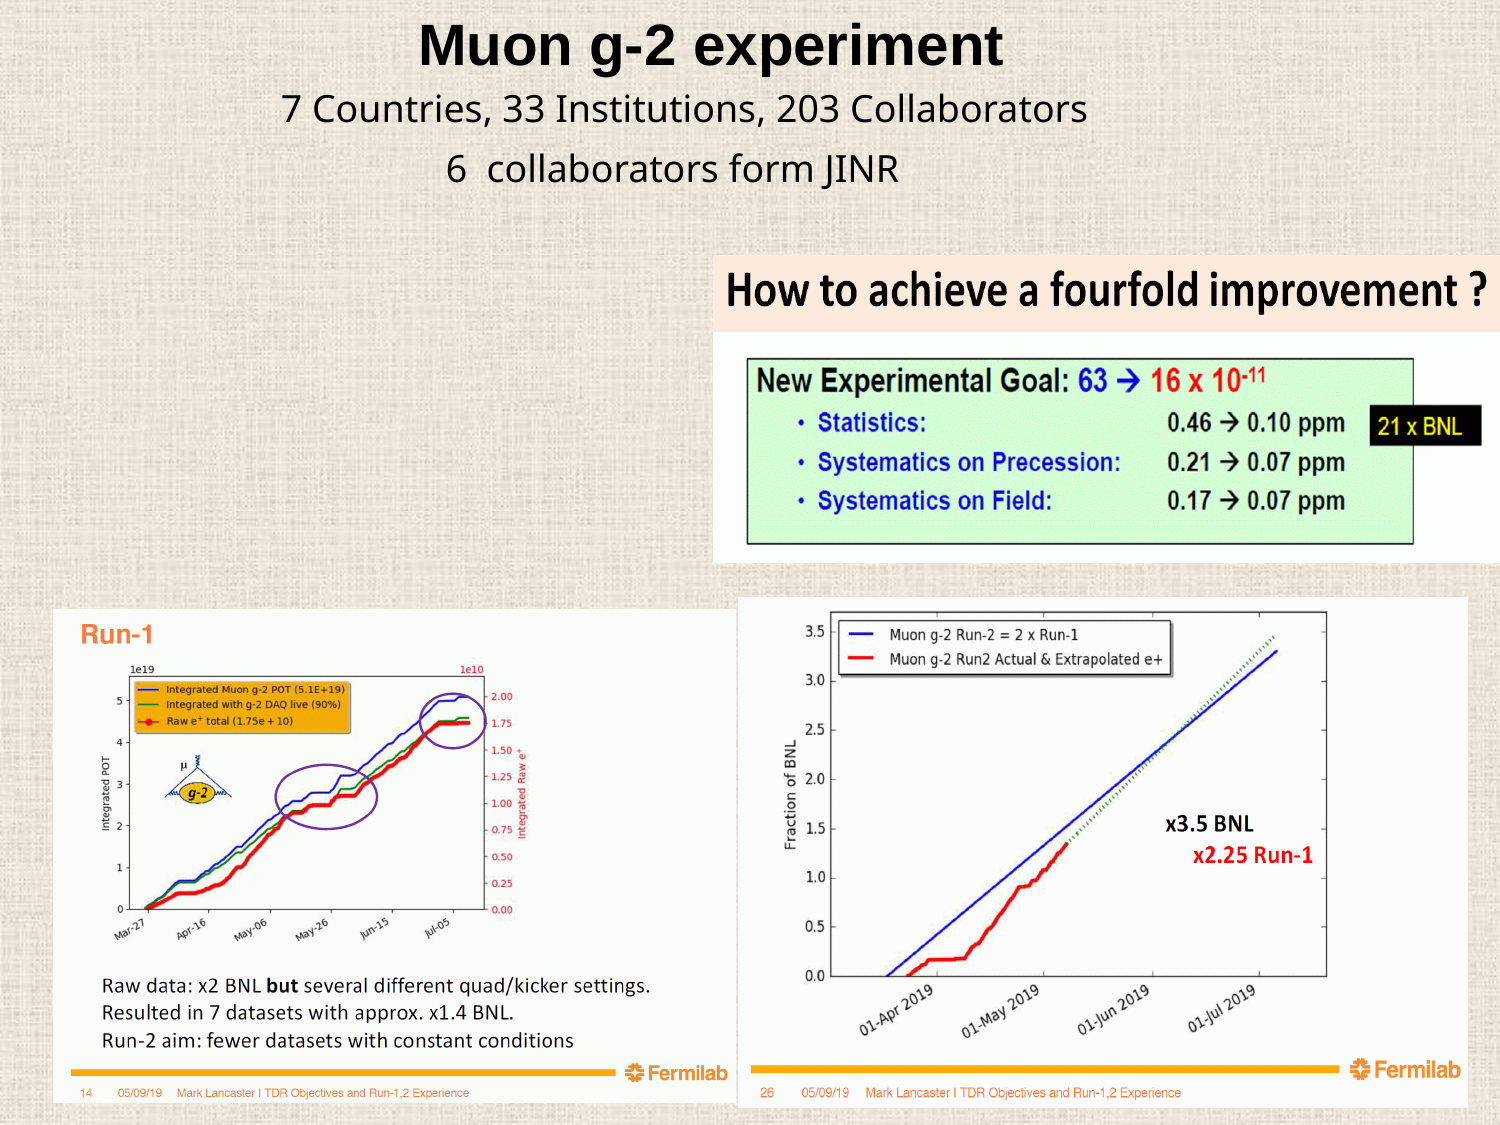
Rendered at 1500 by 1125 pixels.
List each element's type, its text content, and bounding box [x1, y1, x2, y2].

text_box 7 Countries, 33 Institutions, 203 Collaborators [242, 78, 1128, 138]
text_box Muon g-2 experiment [336, 0, 1087, 78]
picture [52, 609, 736, 1104]
picture [713, 255, 1500, 563]
picture [737, 597, 1468, 1109]
text_box 6 collaborators form JINR [431, 137, 975, 197]
